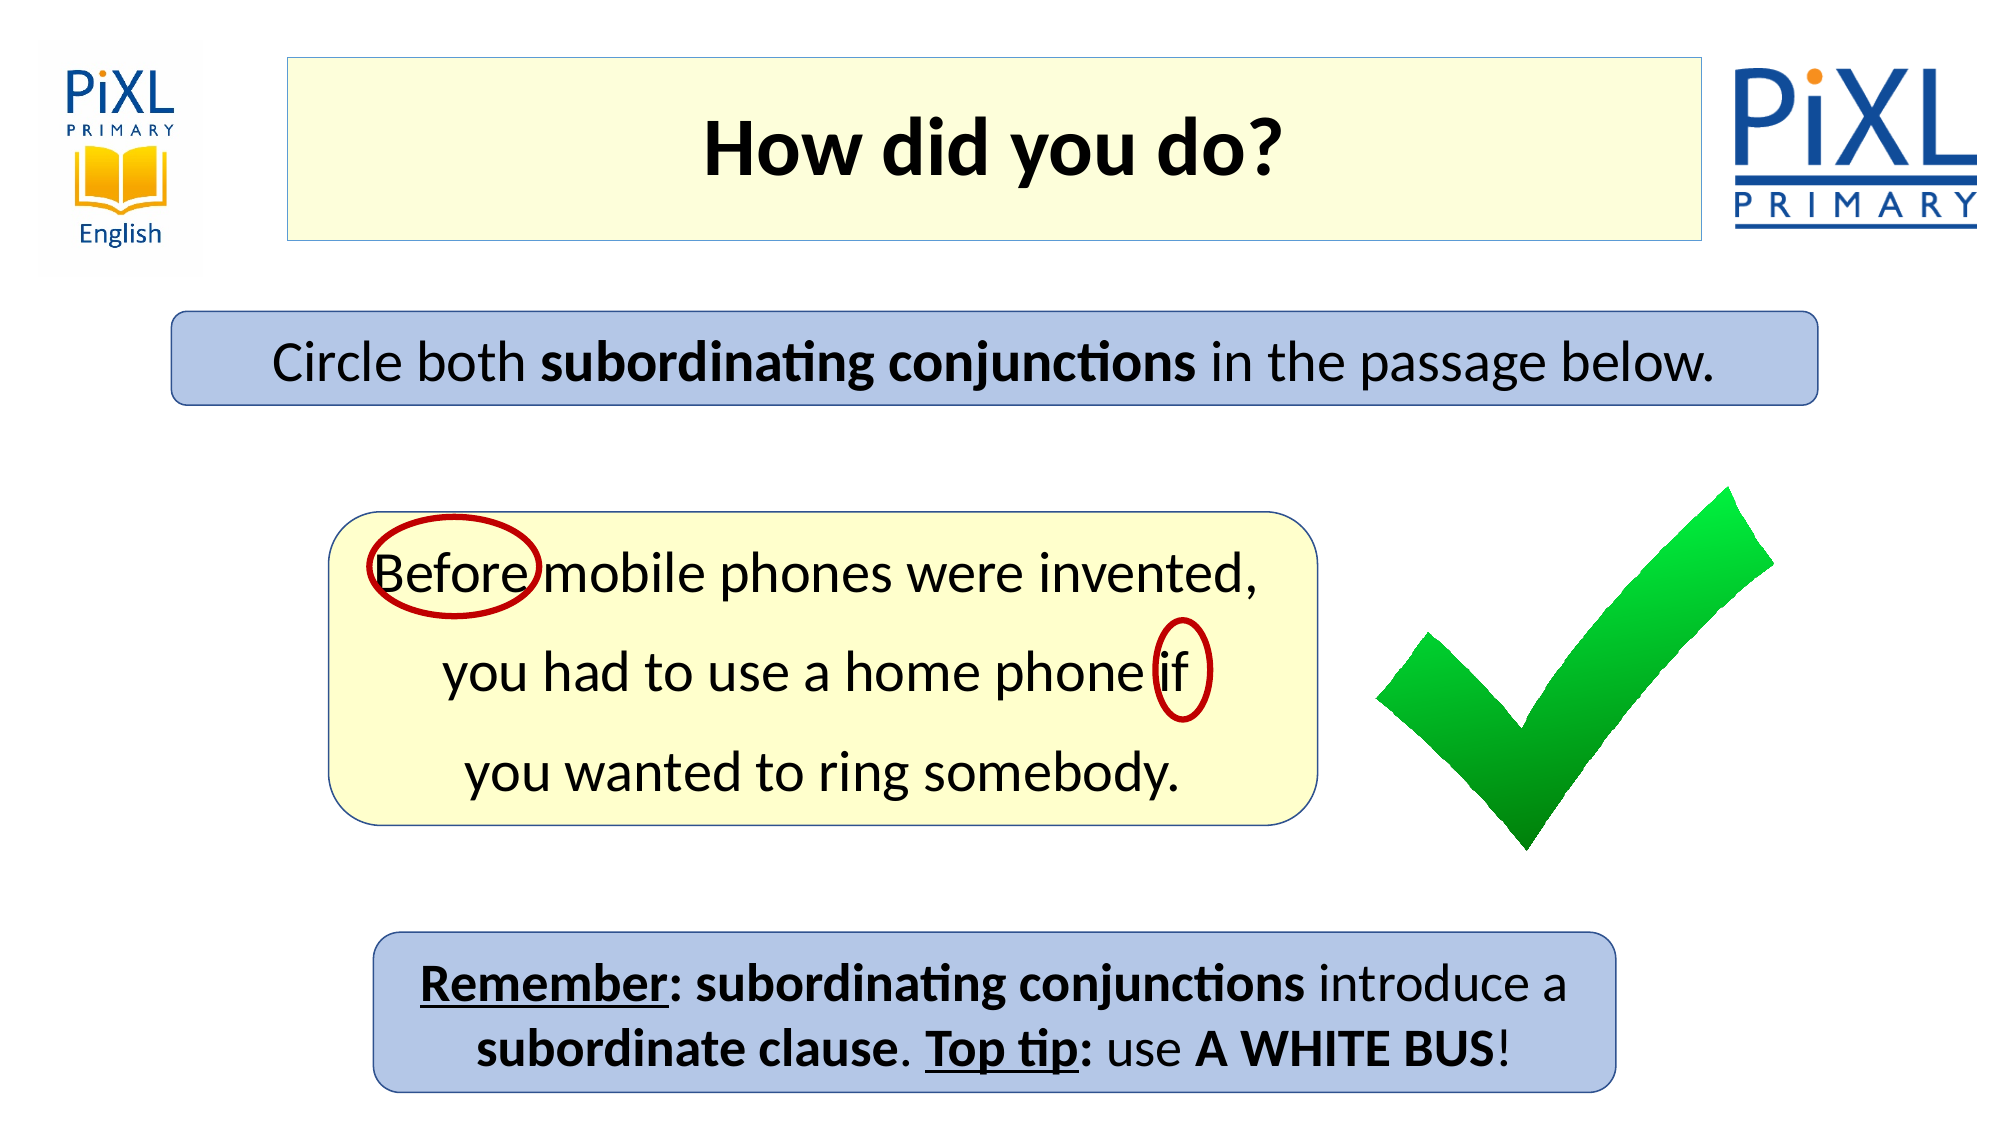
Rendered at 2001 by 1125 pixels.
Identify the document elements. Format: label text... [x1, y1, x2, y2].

picture [1735, 68, 1977, 229]
picture [1375, 486, 1774, 851]
text_box [368, 515, 541, 618]
text_box [1154, 619, 1212, 721]
text_box Remember: subordinating conjunctions introduce a subordinate clause. Top tip: use A WHITE BUS! [373, 932, 1616, 1093]
text_box Circle both subordinating conjunctions in the passage below. [171, 311, 1818, 406]
picture [37, 40, 203, 277]
text_box Before mobile phones were invented, you had to use a home phone if you wanted to ring somebody. [328, 511, 1318, 826]
title How did you do? [287, 57, 1702, 241]
